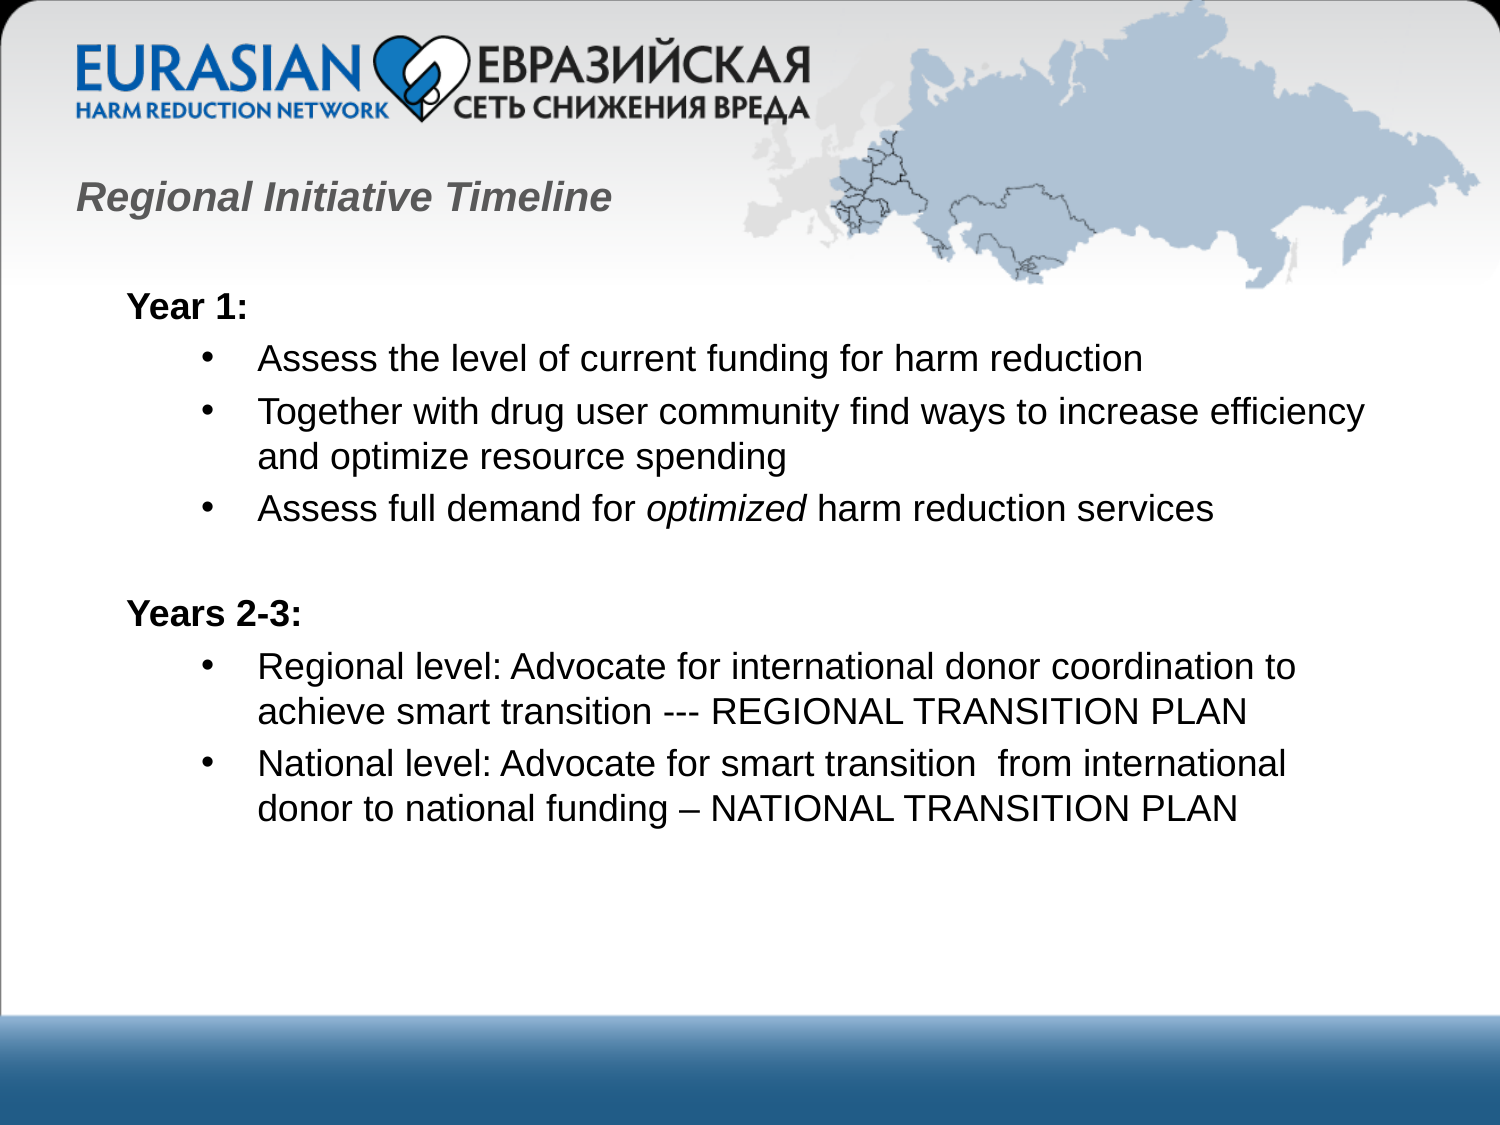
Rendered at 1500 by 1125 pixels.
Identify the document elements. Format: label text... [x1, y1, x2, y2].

picture [0, 0, 1500, 1125]
text_box Regional Initiative Timeline [62, 169, 813, 226]
list Year 1: Assess the level of current funding for harm reduction Together with drug user community find ways to increase efficiency and optimize resource spending Assess full demand for optimized harm reduction services Years 2-3: Regional level: Advocate for international donor coordination to achieve smart transition --- REGIONAL TRANSITION PLAN National level: Advocate for smart transition from international donor to national funding – NATIONAL TRANSITION PLAN [112, 275, 1388, 1000]
